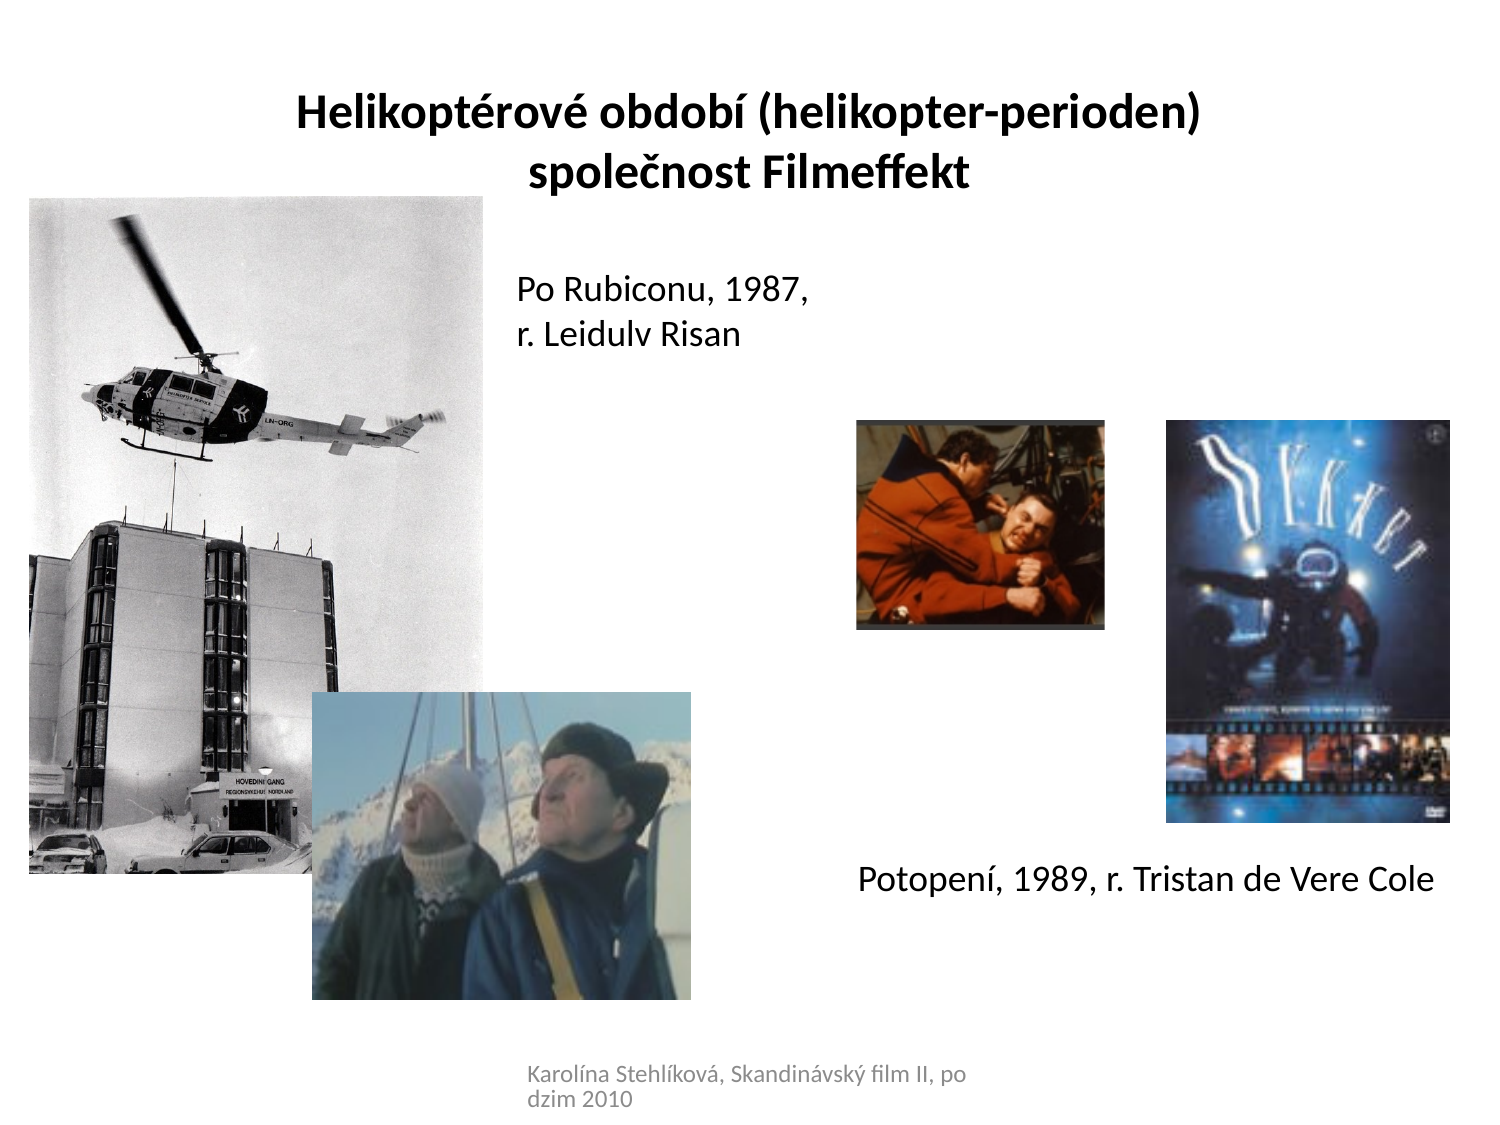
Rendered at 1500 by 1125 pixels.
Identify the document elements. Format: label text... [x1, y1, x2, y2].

title Helikoptérové období (helikopter-perioden) společnost Filmeffekt [75, 45, 1425, 233]
footer Karolína Stehlíková, Skandinávský film II, podzim 2010 [512, 1042, 988, 1103]
picture [856, 420, 1105, 630]
text_box Potopení, 1989, r. Tristan de Vere Cole [788, 846, 1451, 907]
picture [29, 195, 692, 1001]
text_box Po Rubiconu, 1987, r. Leidulv Risan [501, 256, 1046, 362]
picture [1165, 420, 1451, 824]
